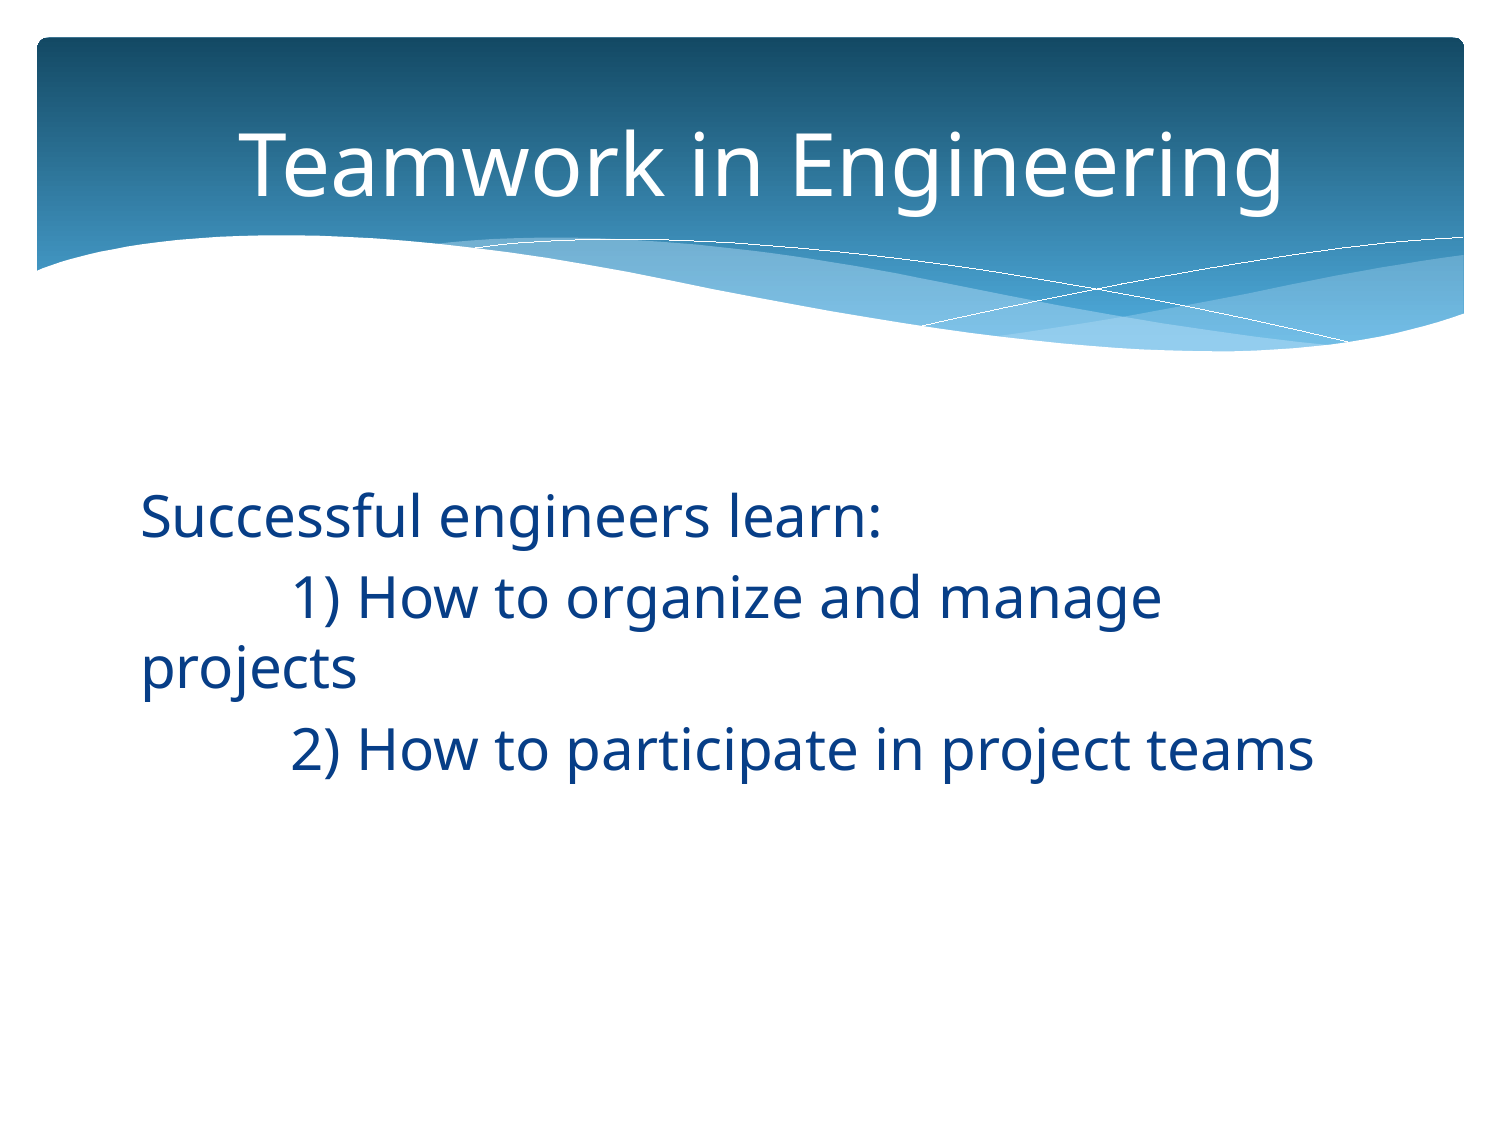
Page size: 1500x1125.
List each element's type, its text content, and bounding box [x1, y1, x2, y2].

list Successful engineers learn: 1) How to organize and manage projects 2) How to participate in project teams [125, 471, 1400, 1017]
title Teamwork in Engineering [87, 58, 1438, 265]
